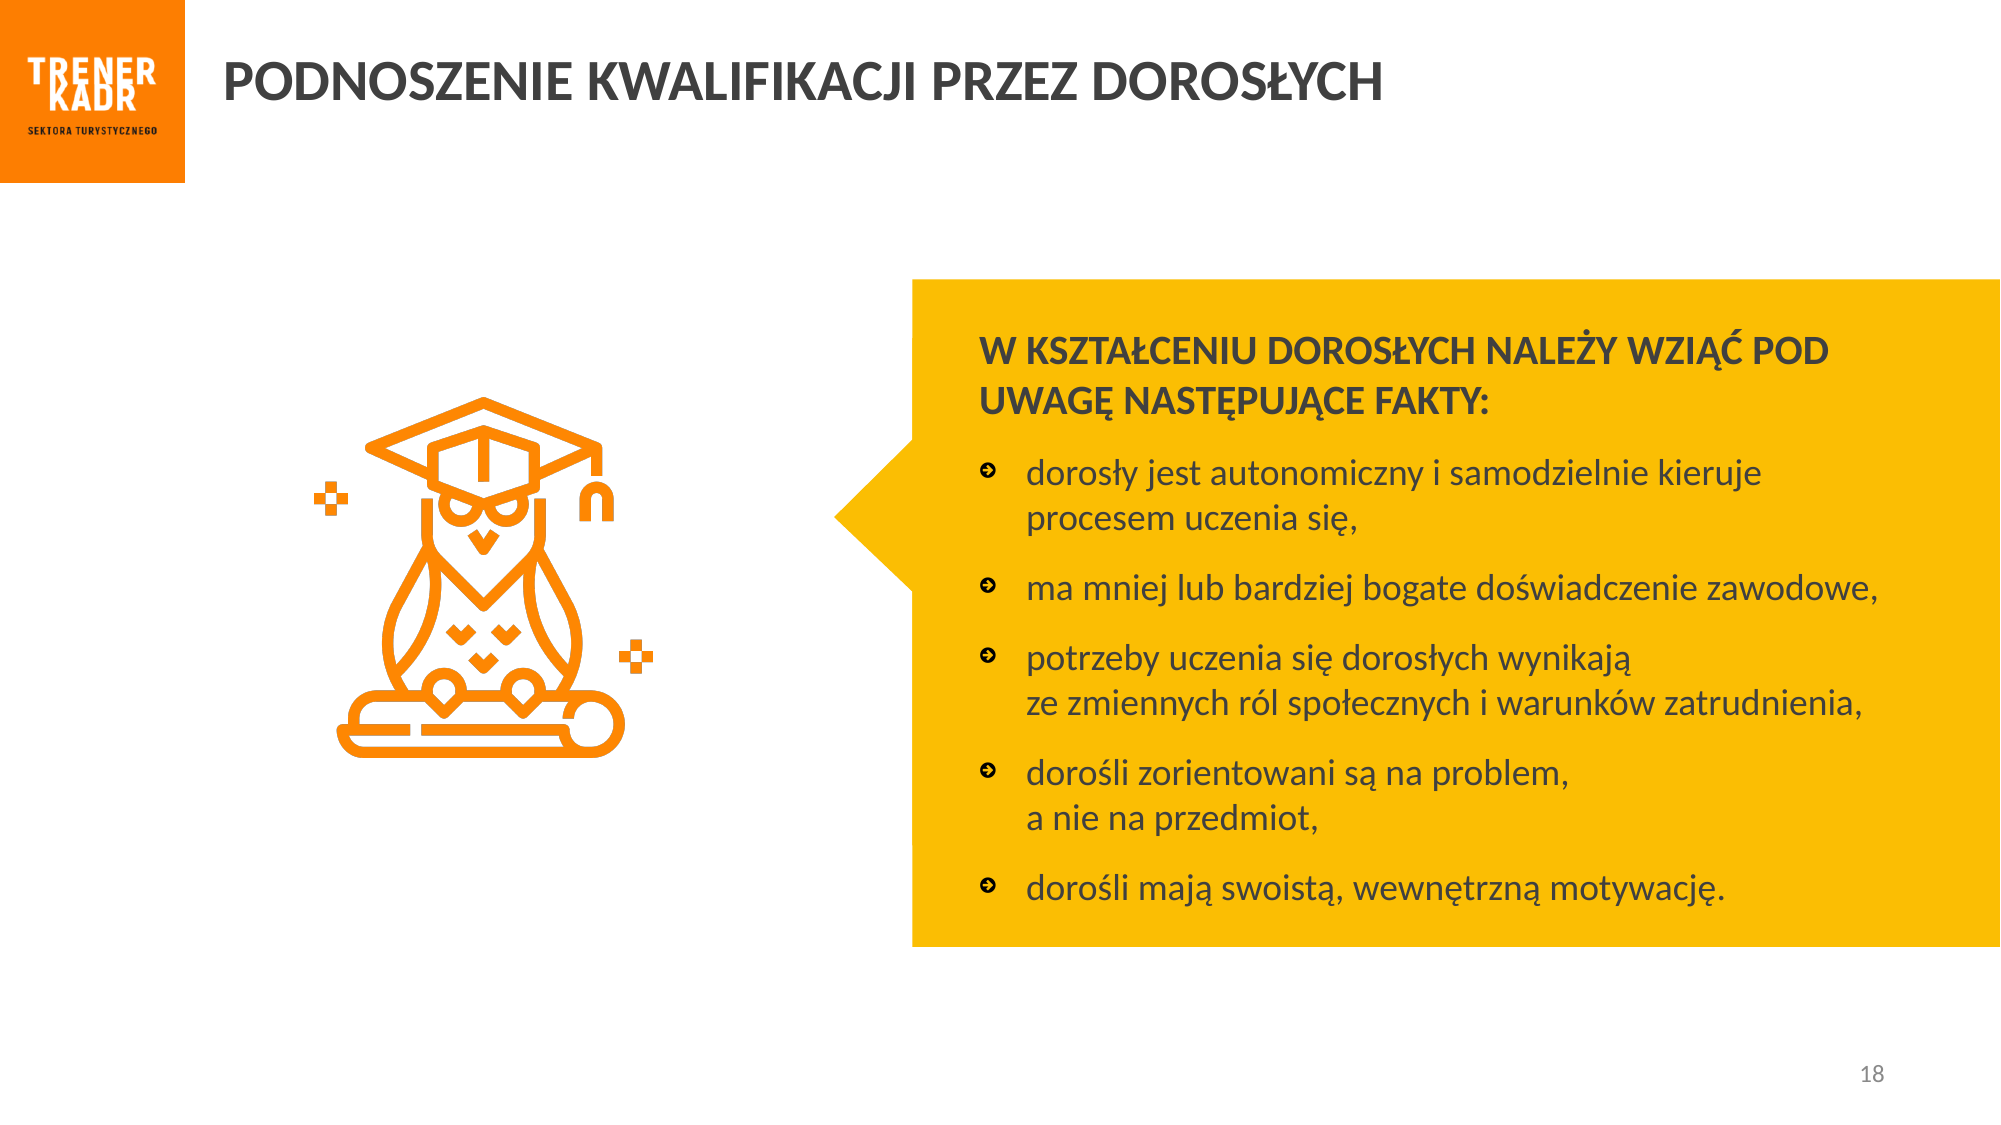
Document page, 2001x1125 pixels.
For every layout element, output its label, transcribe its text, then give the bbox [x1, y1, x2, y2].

text_box PODNOSZENIE KWALIFIKACJI PRZEZ DOROSŁYCH [208, 30, 1792, 124]
picture [979, 646, 997, 664]
picture [979, 761, 997, 779]
picture [979, 876, 997, 894]
text_box [831, 335, 2000, 949]
slide_number 18 [1433, 1042, 1900, 1103]
text_box [910, 277, 2000, 336]
picture [0, 0, 185, 183]
text_box W KSZTAŁCENIU DOROSŁYCH NALEŻY WZIĄĆ POD UWAGĘ NASTĘPUJĄCE FAKTY: dorosły jest autonomiczny i samodzielnie kieruje procesem uczenia się, ma mniej lub bardziej bogate doświadczenie zawodowe, potrzeby uczenia się dorosłych wynikają ze zmiennych ról społecznych i warunków zatrudnienia, dorośli zorientowani są na problem, a nie na przedmiot, dorośli mają swoistą, wewnętrzną motywację. [964, 315, 1910, 916]
picture [314, 396, 653, 758]
picture [979, 576, 997, 594]
picture [979, 461, 997, 479]
